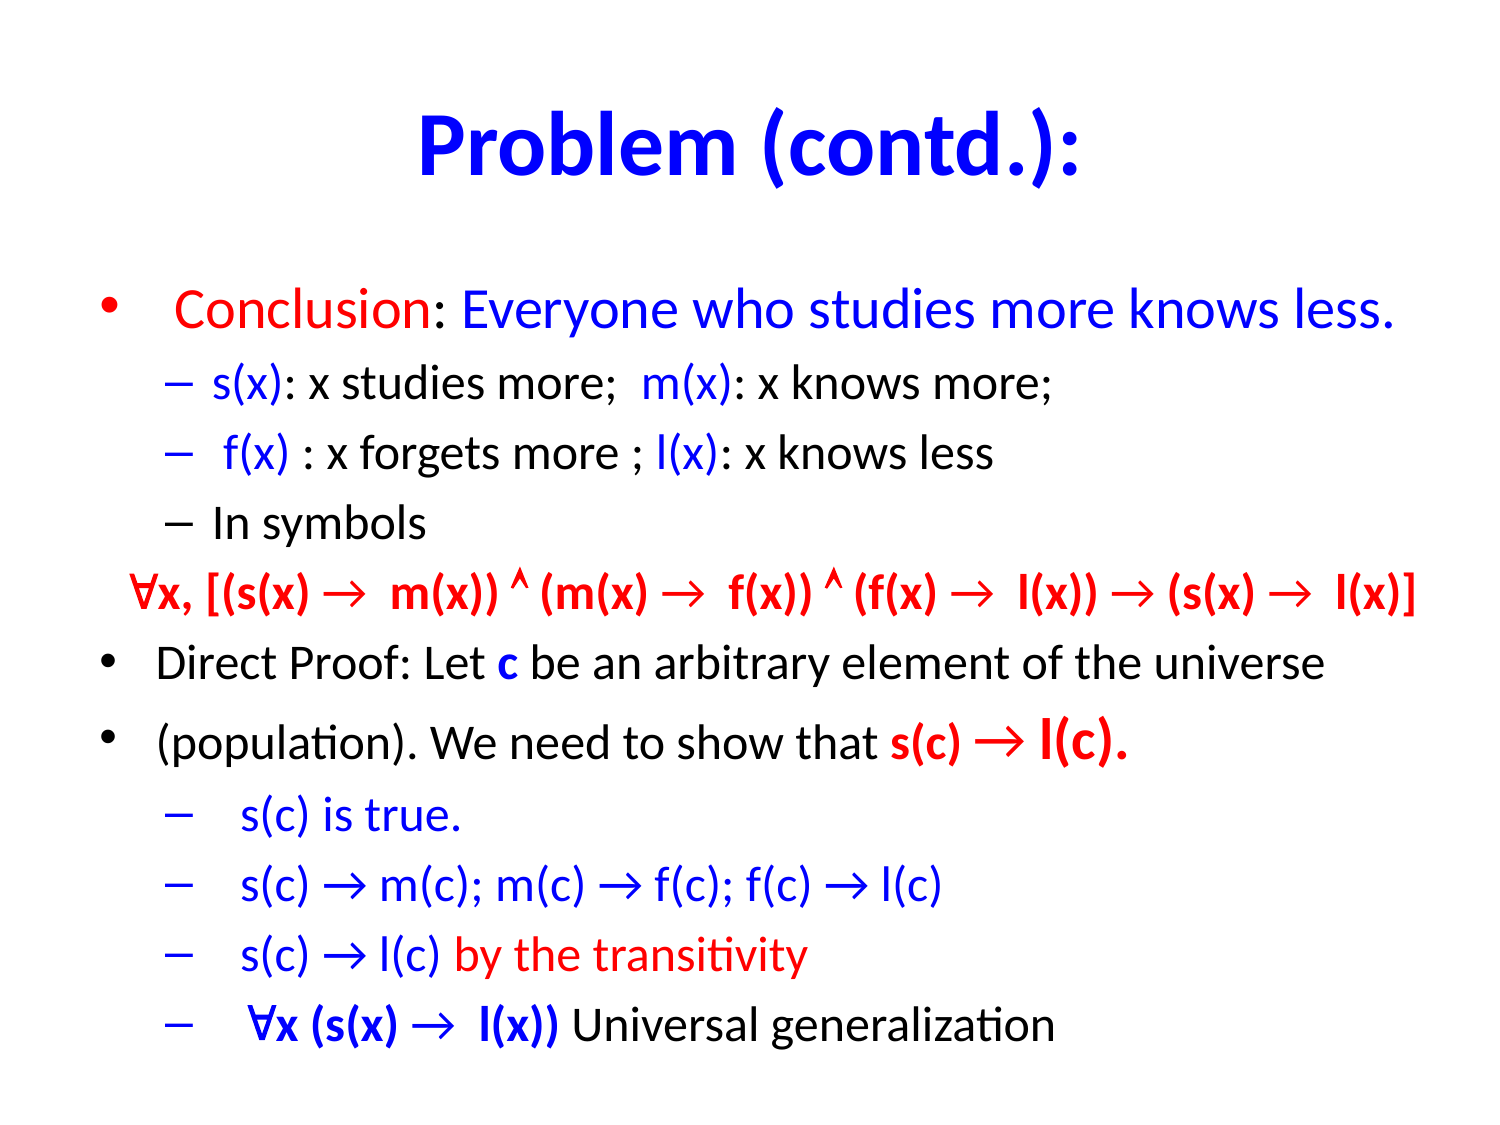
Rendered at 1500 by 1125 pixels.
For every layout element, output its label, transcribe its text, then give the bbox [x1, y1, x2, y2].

list Conclusion: Everyone who studies more knows less. s(x): x studies more; m(x): x knows more; f(x) : x forgets more ; l(x): x knows less In symbols x, [(s(x) → m(x))  (m(x) → f(x))  (f(x) → l(x)) → (s(x) → l(x)] Direct Proof: Let c be an arbitrary element of the universe (population). We need to show that s(c) → l(c). s(c) is true. s(c) → m(c); m(c) → f(c); f(c) → l(c) s(c) → l(c) by the transitivity x (s(x) → l(x)) Universal generalization [75, 262, 1478, 1125]
title Problem (contd.): [75, 45, 1425, 233]
